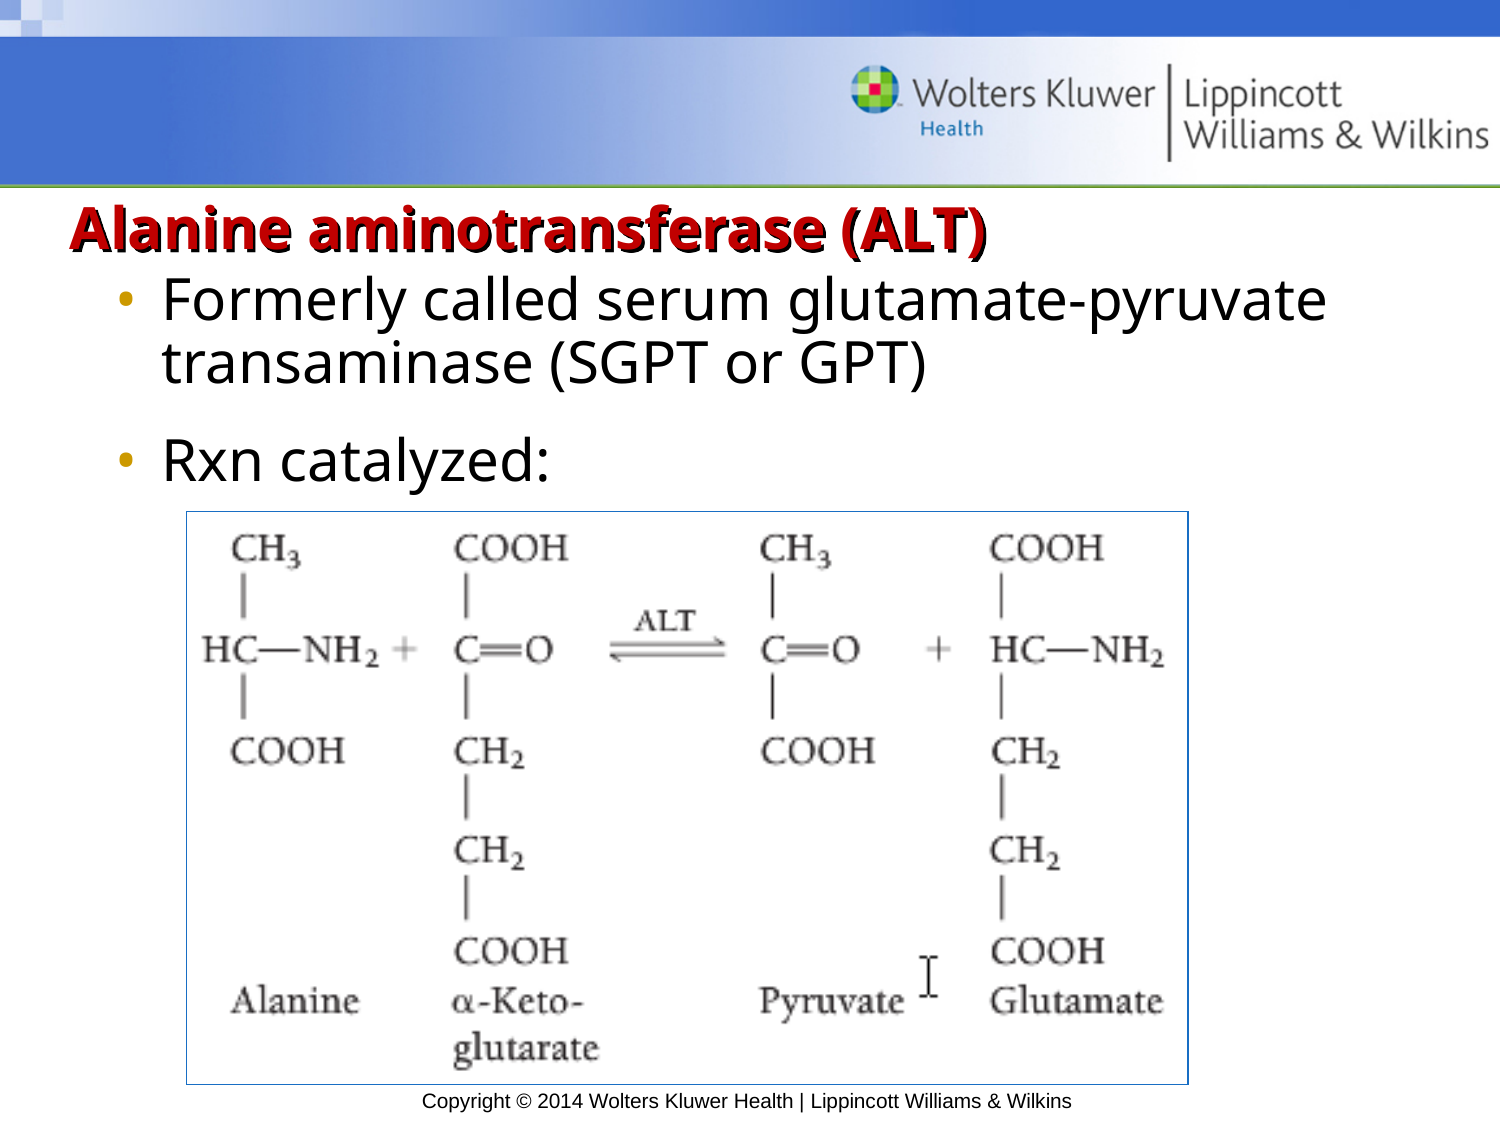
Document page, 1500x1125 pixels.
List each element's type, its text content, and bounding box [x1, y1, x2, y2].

picture [0, 0, 1500, 188]
picture [187, 512, 1188, 1085]
title Alanine aminotransferase (ALT) [70, 199, 1469, 263]
list Formerly called serum glutamate-pyruvate transaminase (SGPT or GPT) Rxn catalyzed: [100, 262, 1438, 538]
